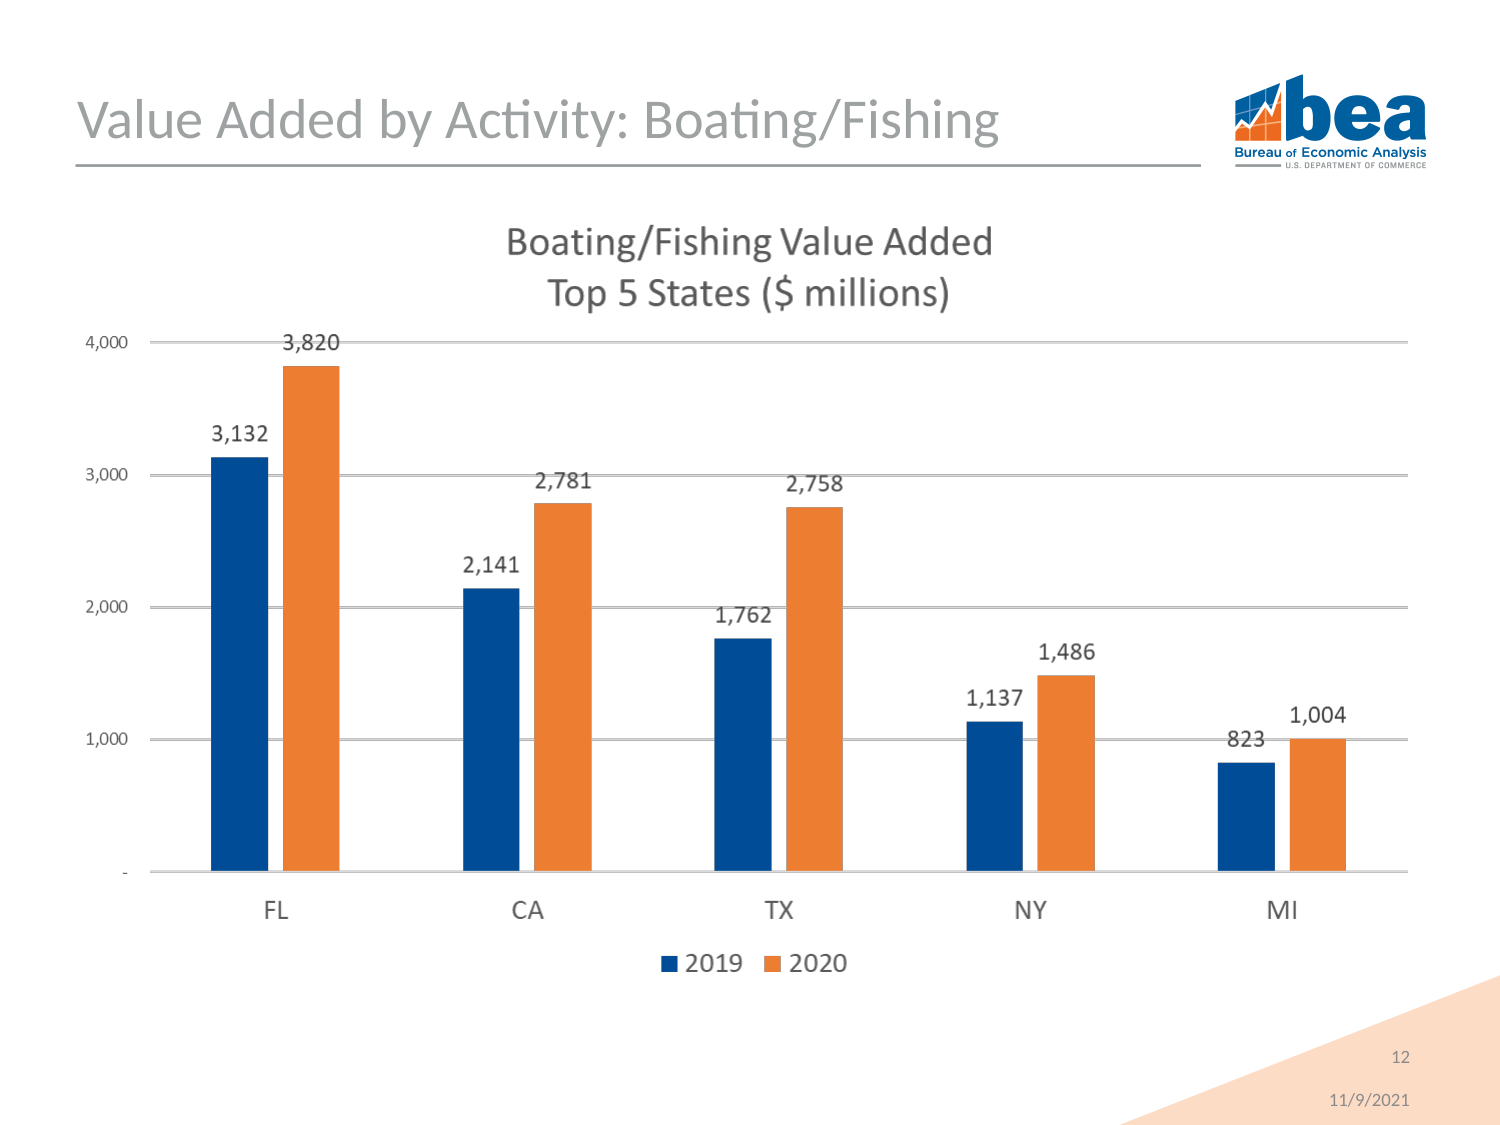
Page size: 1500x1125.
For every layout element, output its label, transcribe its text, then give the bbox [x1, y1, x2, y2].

title Value Added by Activity: Boating/Fishing [62, 37, 1200, 188]
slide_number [1262, 1084, 1425, 1113]
picture [0, 0, 1500, 1125]
slide_number 12 [1337, 1040, 1425, 1073]
